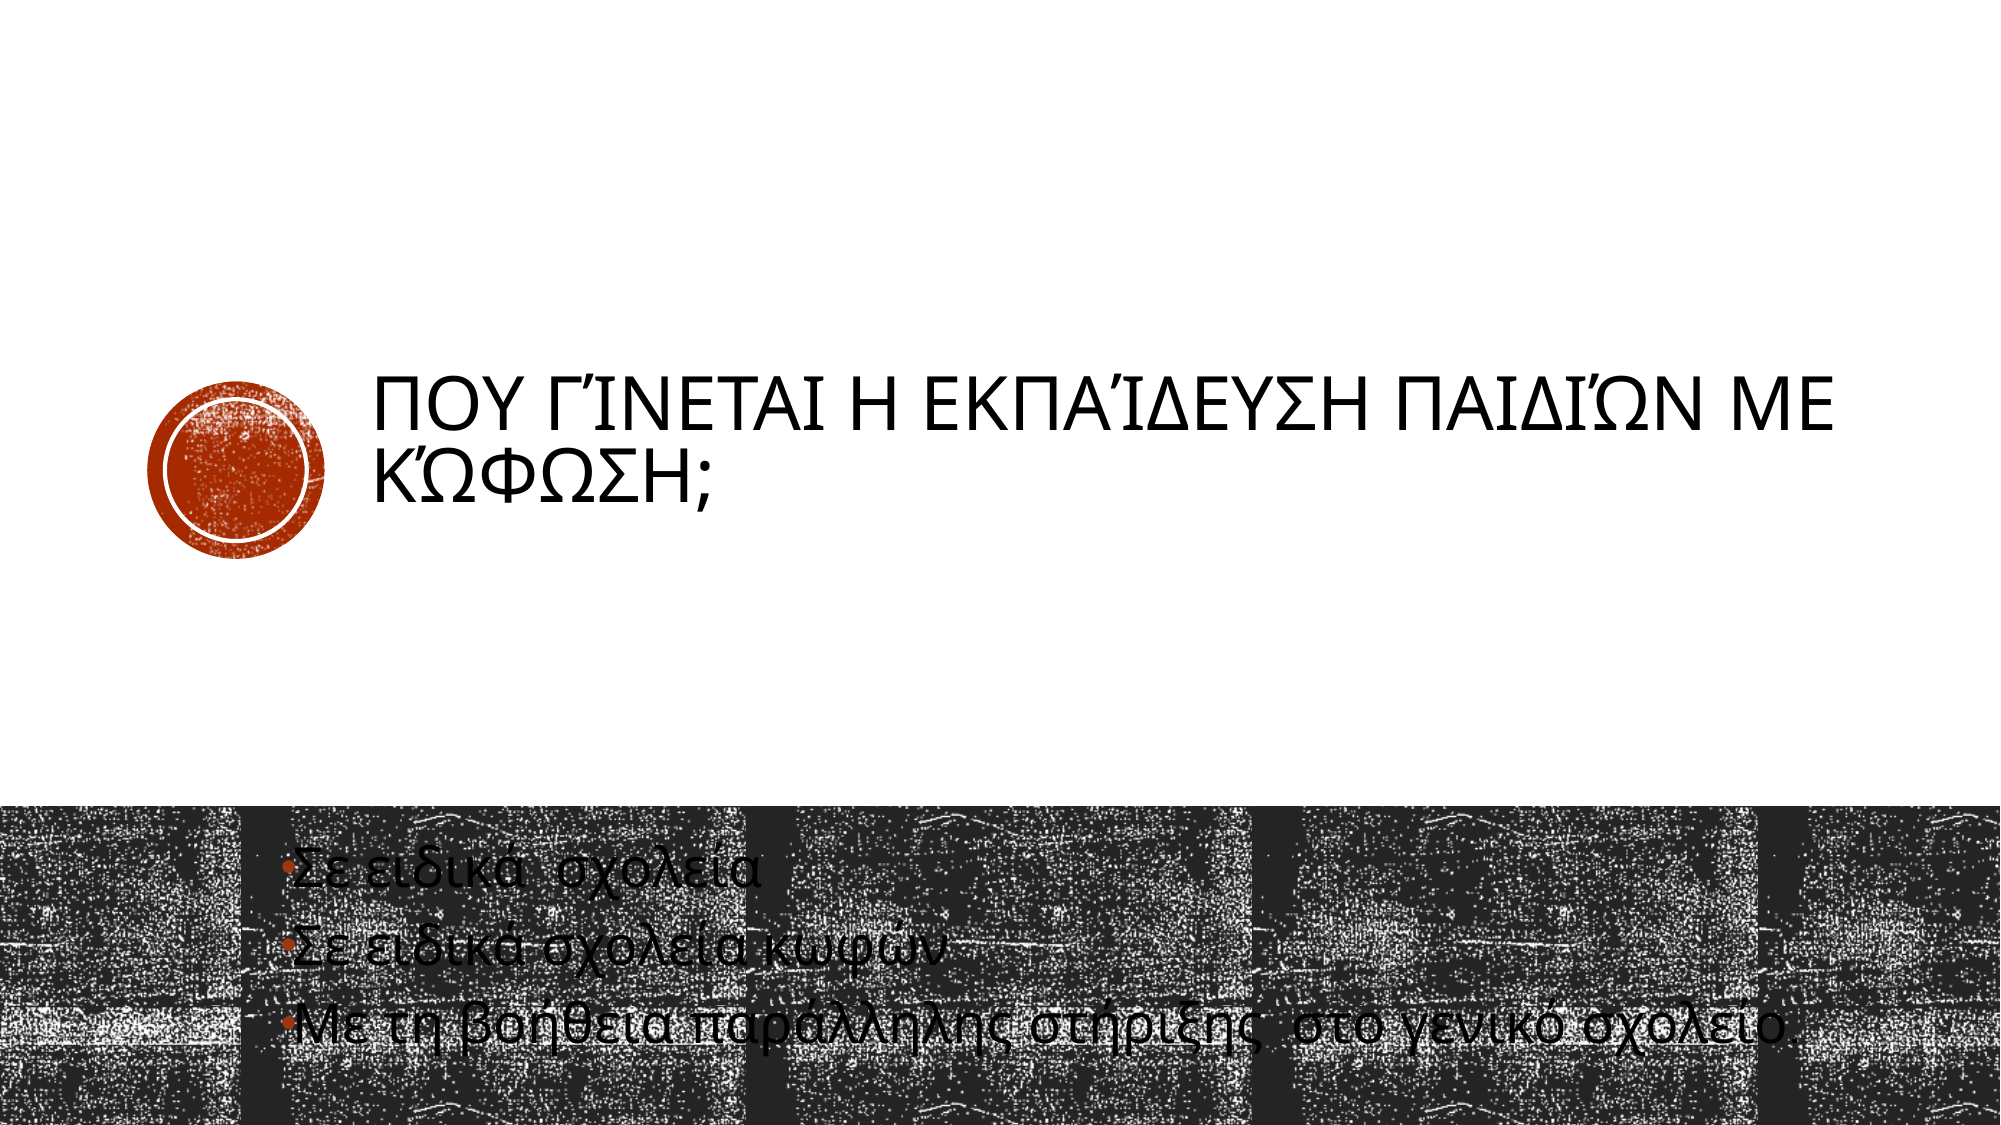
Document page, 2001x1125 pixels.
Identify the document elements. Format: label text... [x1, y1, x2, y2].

title Που γίνεται η εκπαίδευση παιδιών με κώφωση; [355, 201, 1878, 779]
list Σε ειδικά σχολεία Σε ειδικά σχολεία κωφών Με τη βοήθεια παράλληλης στήριξης στο γενικό σχολείο. [265, 832, 1829, 1125]
